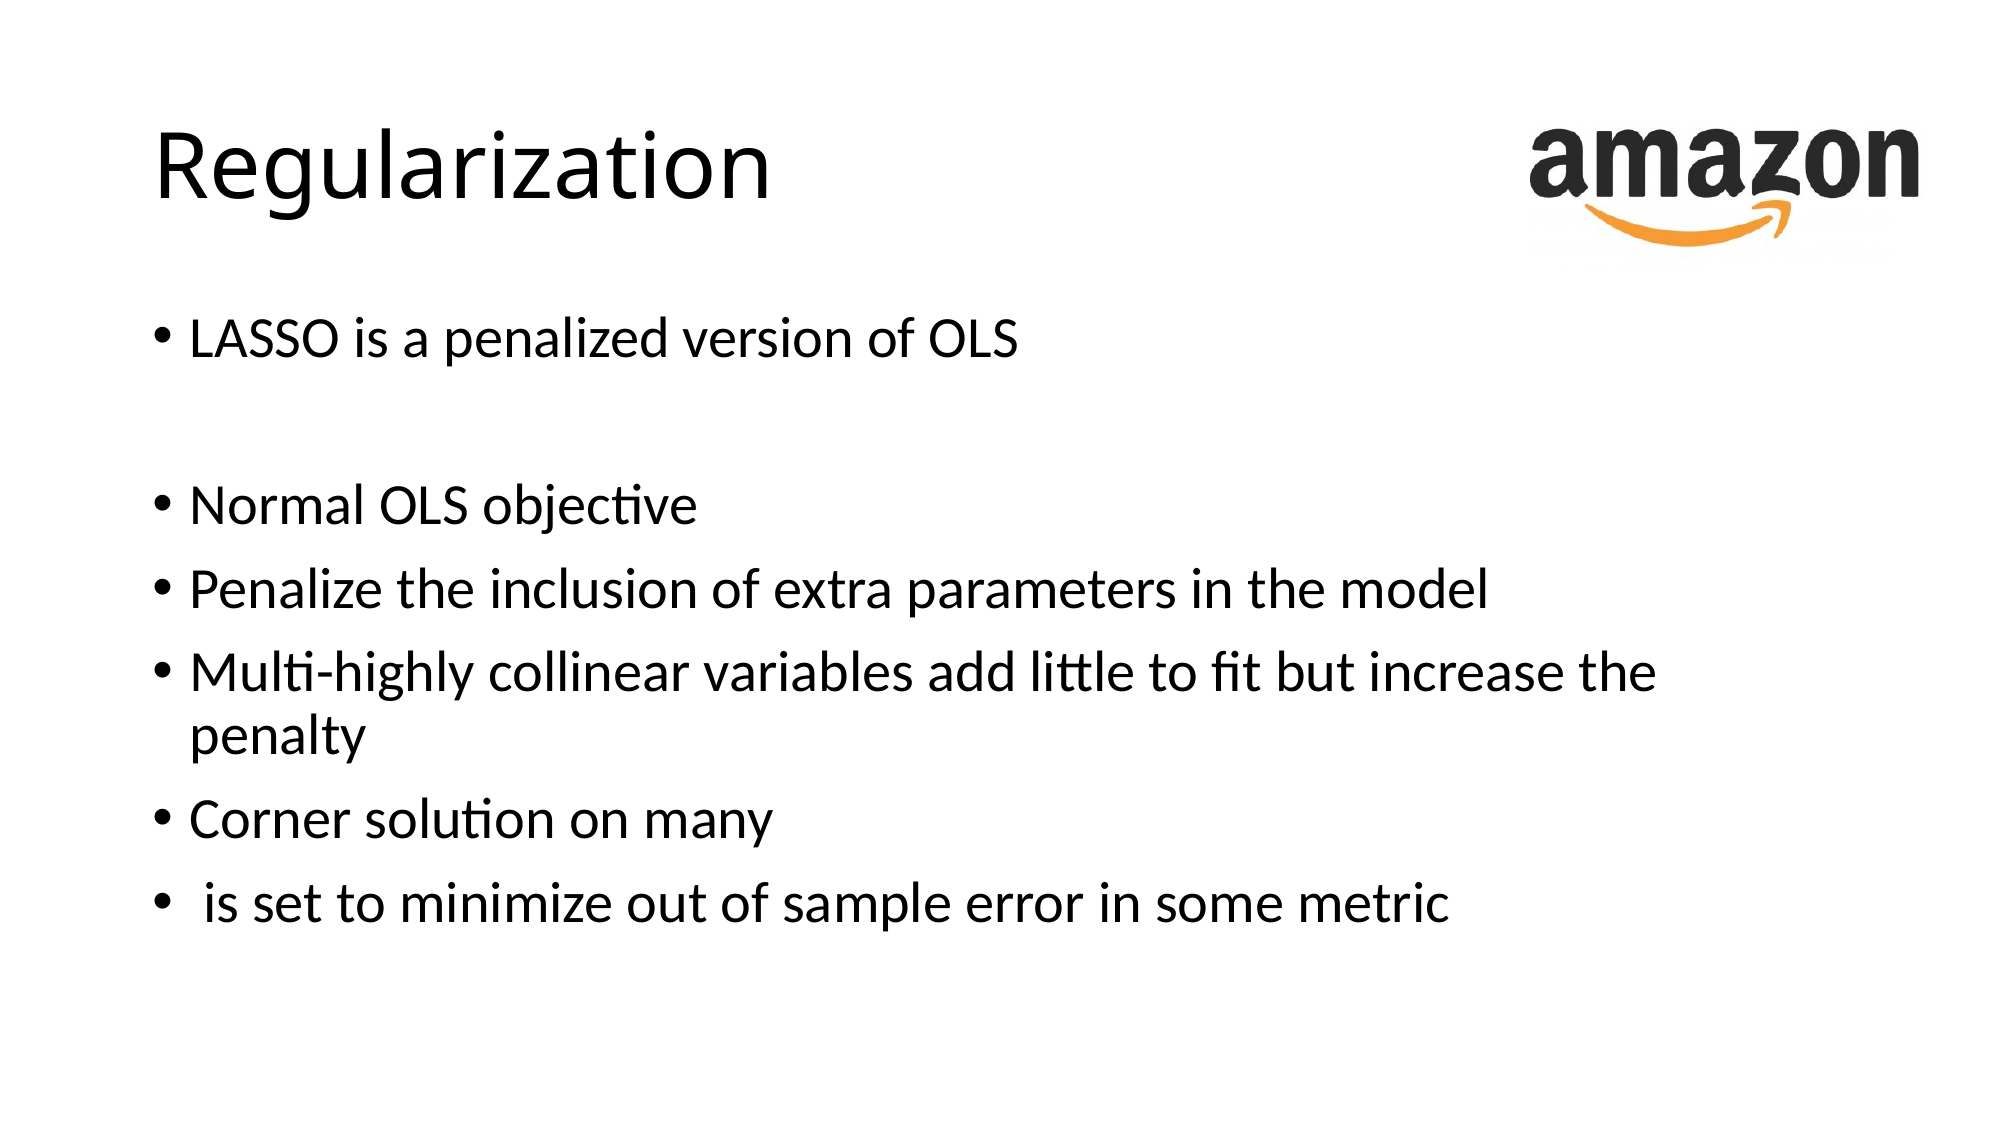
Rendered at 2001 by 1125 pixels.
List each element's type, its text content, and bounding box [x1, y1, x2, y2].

title Regularization [137, 59, 1863, 278]
picture [1530, 127, 1923, 271]
